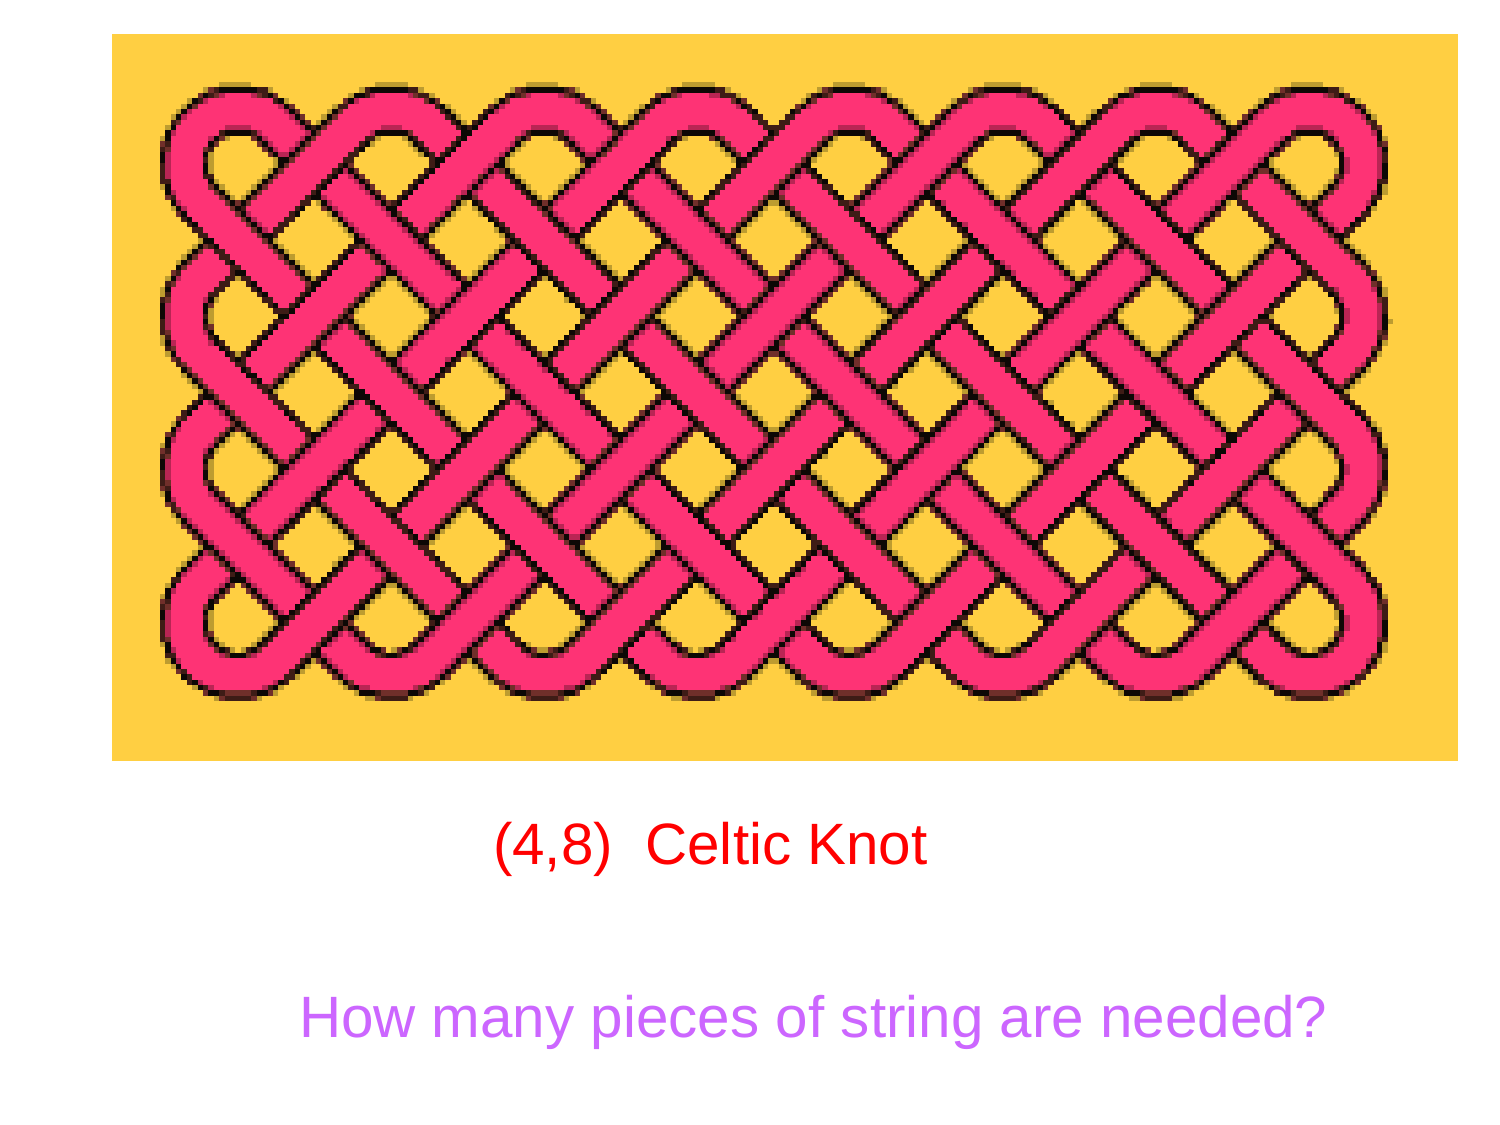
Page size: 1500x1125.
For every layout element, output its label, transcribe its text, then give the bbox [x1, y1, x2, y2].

text_box How many pieces of string are needed? [284, 971, 1478, 1057]
text_box (4,8) Celtic Knot [478, 798, 1129, 884]
picture [112, 34, 1458, 762]
